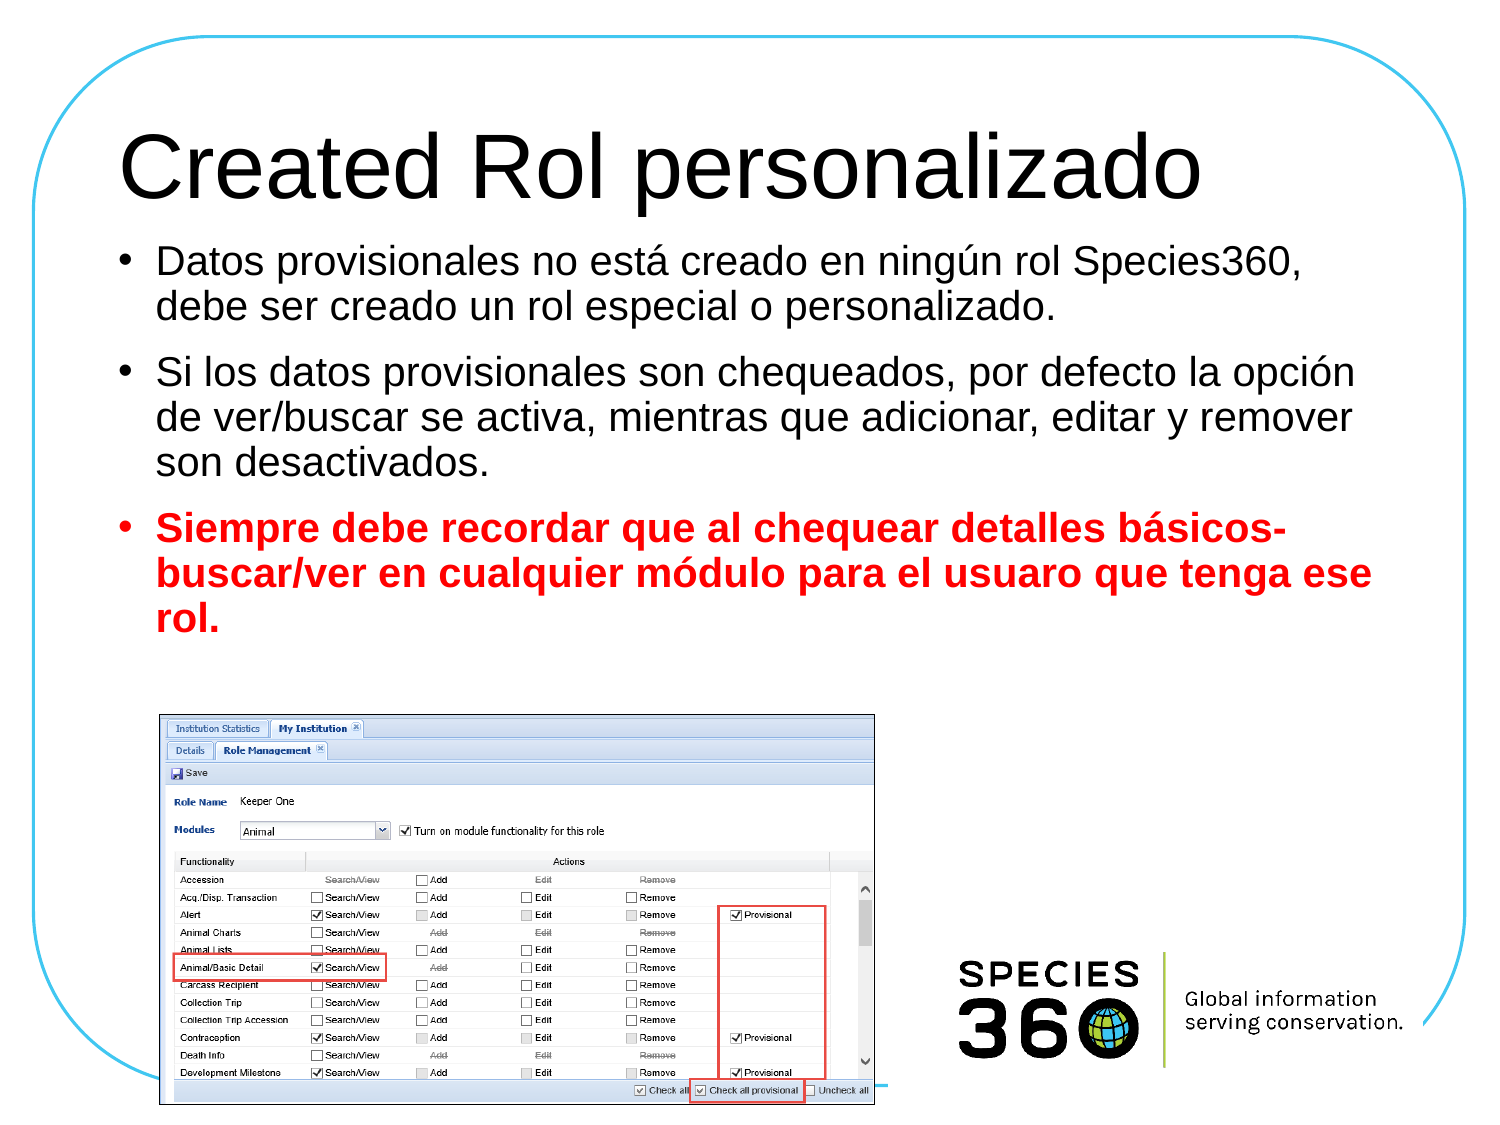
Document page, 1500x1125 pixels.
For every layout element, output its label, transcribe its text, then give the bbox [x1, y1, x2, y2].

title Created Rol personalizado [103, 59, 1397, 231]
picture [954, 944, 1407, 1075]
picture [159, 714, 875, 1105]
list Datos provisionales no está creado en ningún rol Species360, debe ser creado un rol especial o personalizado. Si los datos provisionales son chequeados, por defecto la opción de ver/buscar se activa, mientras que adicionar, editar y remover son desactivados. Siempre debe recordar que al chequear detalles básicos-buscar/ver en cualquier módulo para el usuaro que tenga ese rol. [103, 231, 1397, 946]
